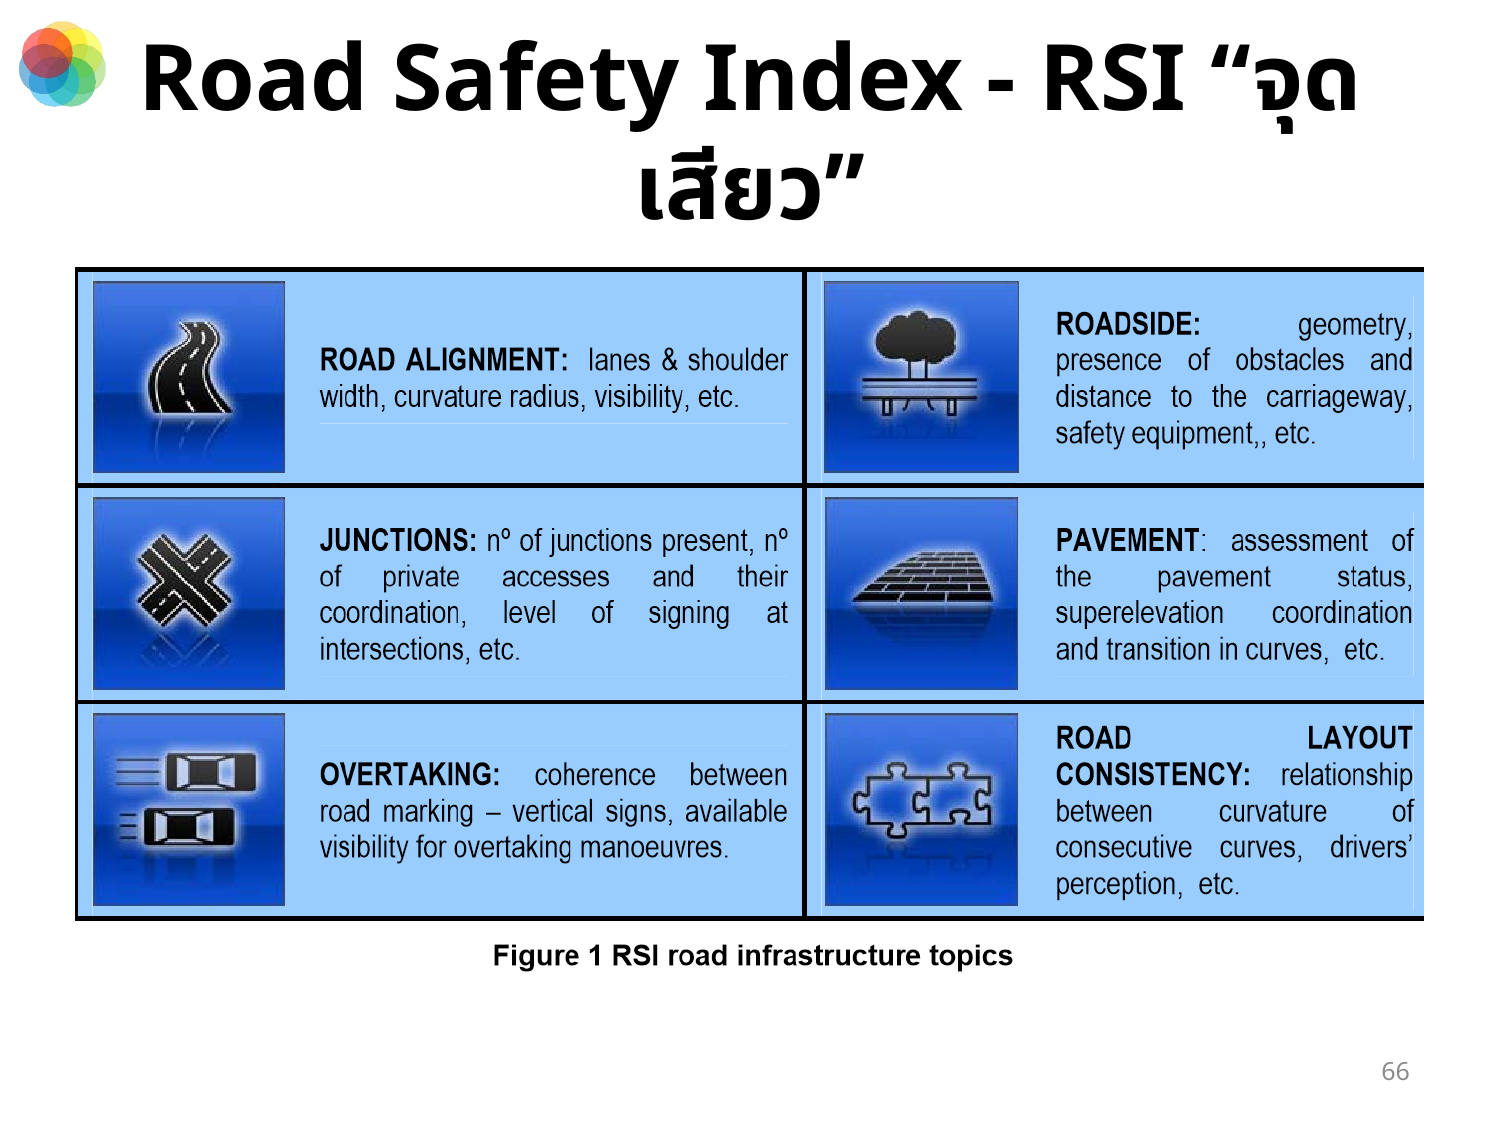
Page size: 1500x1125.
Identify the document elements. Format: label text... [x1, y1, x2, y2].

picture [17, 19, 108, 108]
picture [74, 266, 1425, 998]
slide_number 66 [1074, 1042, 1425, 1103]
title Road Safety Index - RSI “จุดเสียว” [75, 34, 1425, 223]
